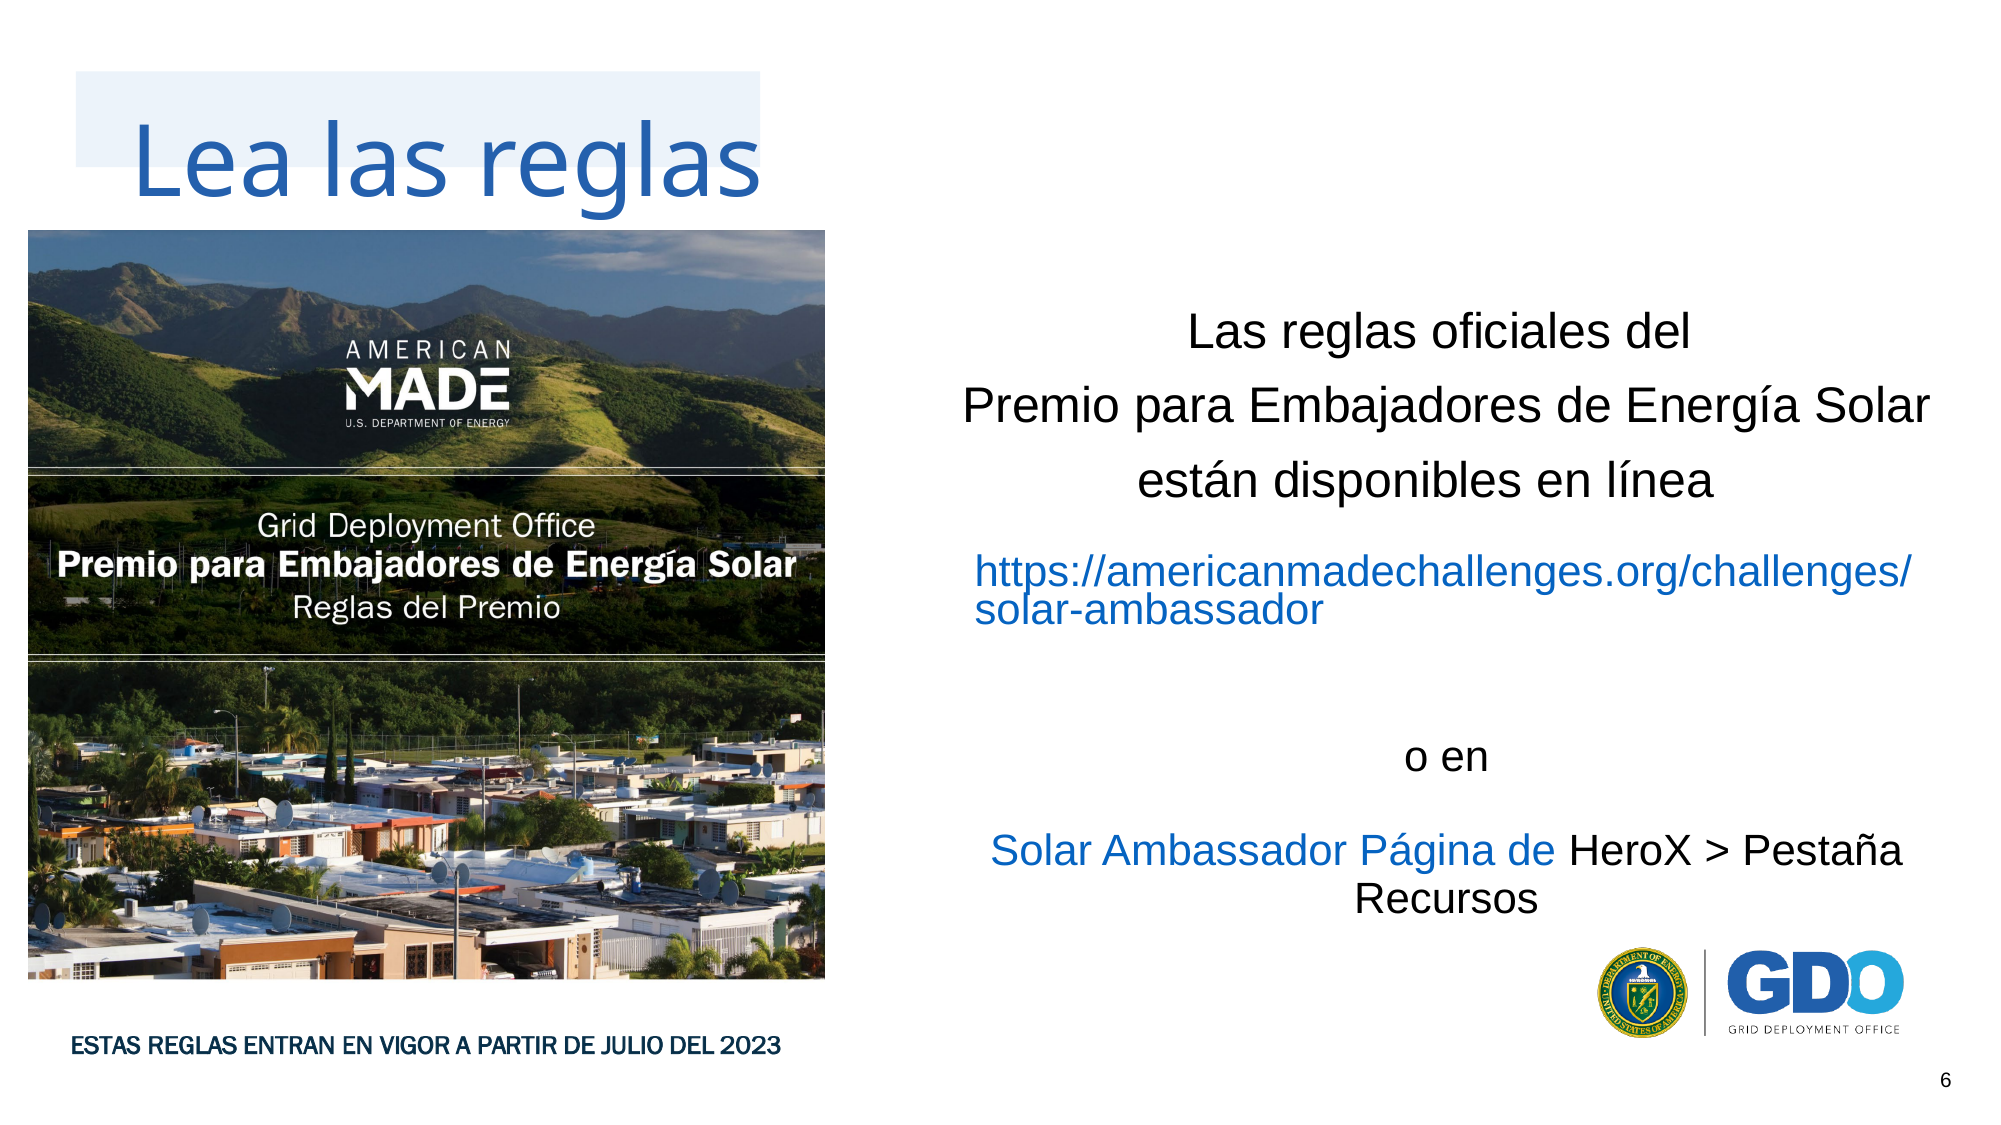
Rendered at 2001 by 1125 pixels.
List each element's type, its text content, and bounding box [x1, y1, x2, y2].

picture [28, 230, 825, 1090]
title Lea las reglas [115, 75, 1269, 253]
picture [1546, 937, 1955, 1047]
text_box https://americanmadechallenges.org/challenges/solar-ambassador o en Solar Ambassador Página de HeroX > Pestaña Recursos [959, 643, 1934, 904]
text_box Las reglas oficiales del Premio para Embajadores de Energía Solar están disponibles en línea [921, 297, 1972, 643]
